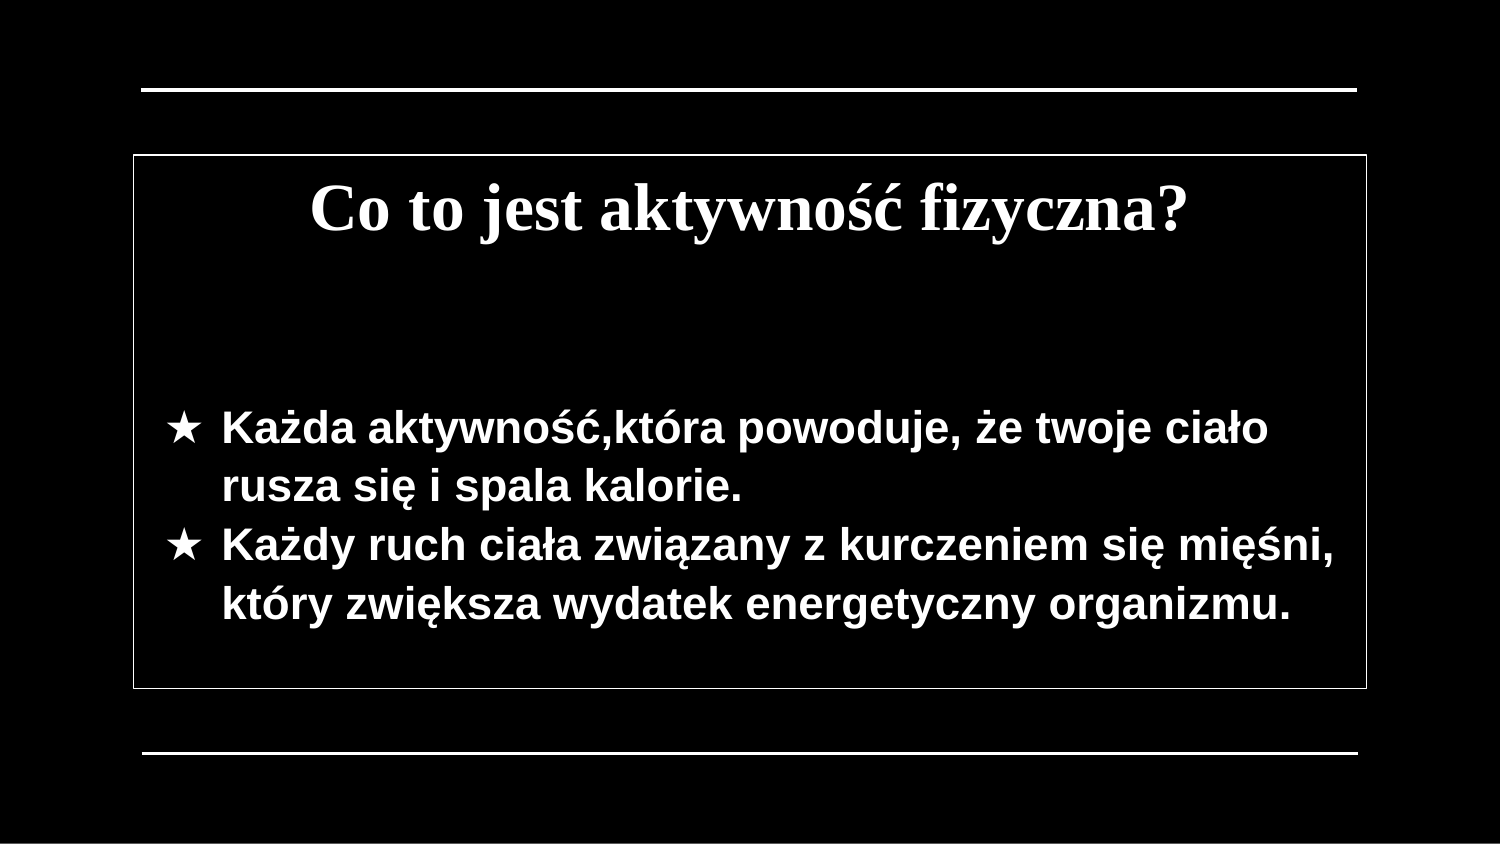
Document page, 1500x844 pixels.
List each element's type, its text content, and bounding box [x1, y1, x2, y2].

list Co to jest aktywność fizyczna? Każda aktywność,która powoduje, że twoje ciało rusza się i spala kalorie. Każdy ruch ciała związany z kurczeniem się mięśni, który zwiększa wydatek energetyczny organizmu. [133, 155, 1367, 689]
